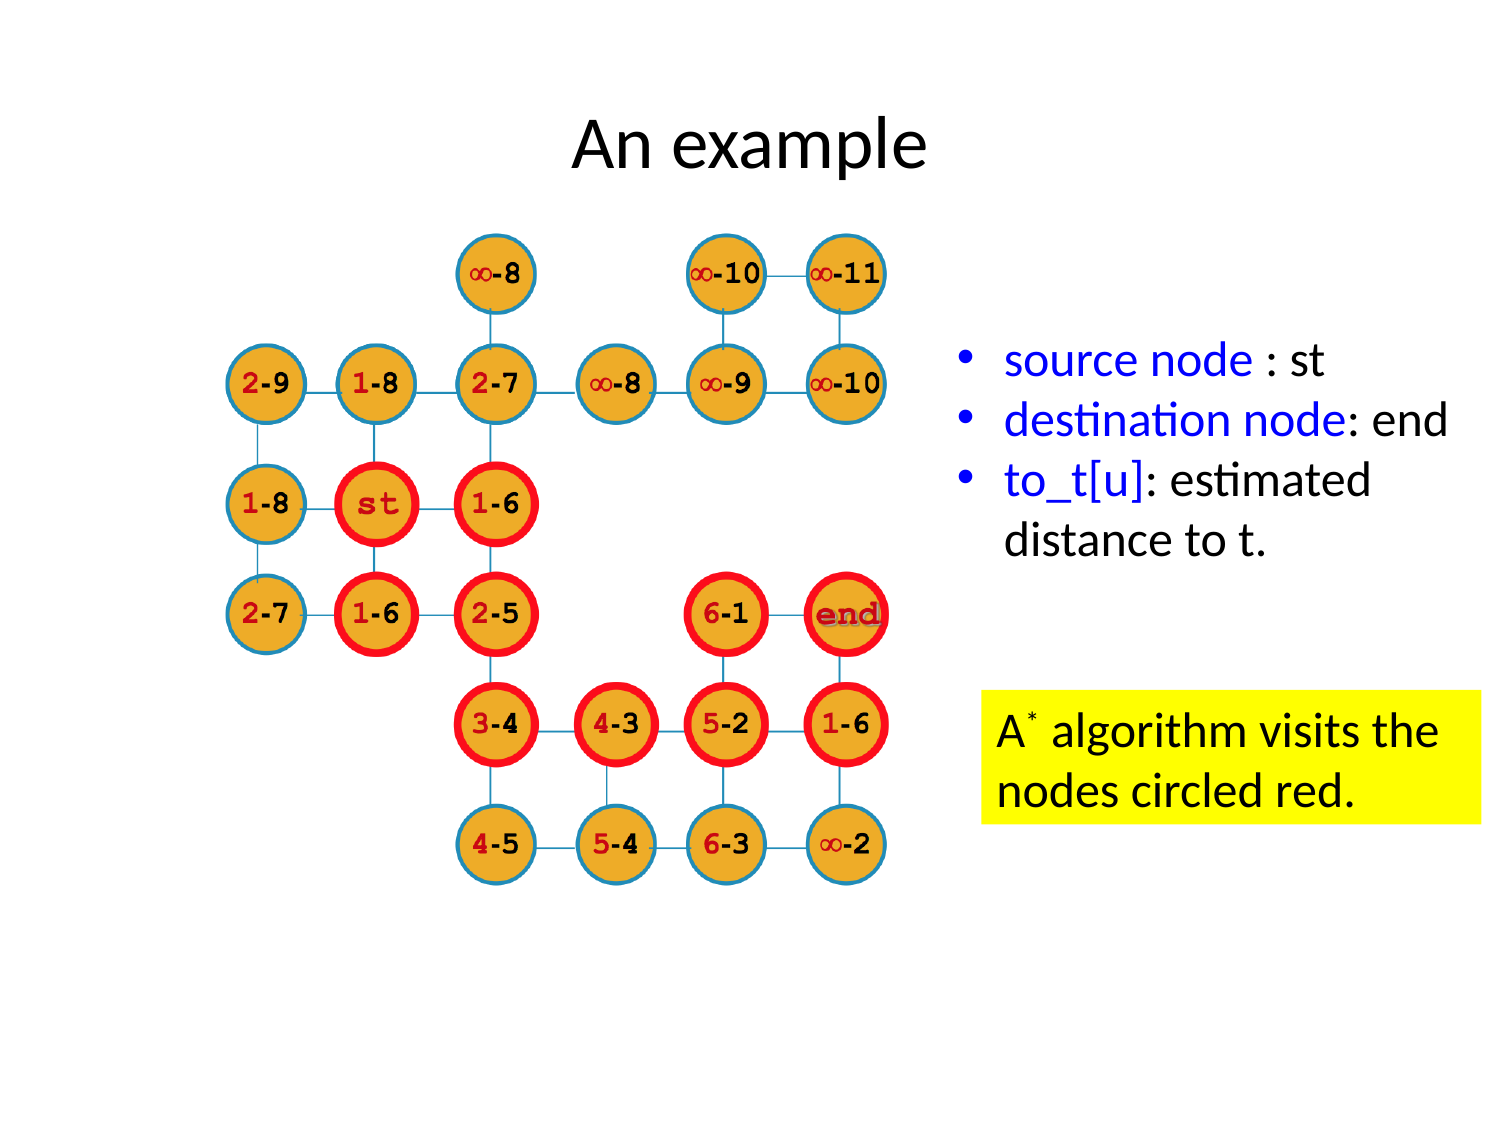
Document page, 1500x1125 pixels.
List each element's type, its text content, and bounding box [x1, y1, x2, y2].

picture [211, 232, 910, 895]
title An example [75, 45, 1425, 233]
text_box A* algorithm visits the nodes circled red. [981, 689, 1482, 825]
text_box source node : st destination node: end to_t[u]: estimated distance to t. [942, 319, 1482, 575]
